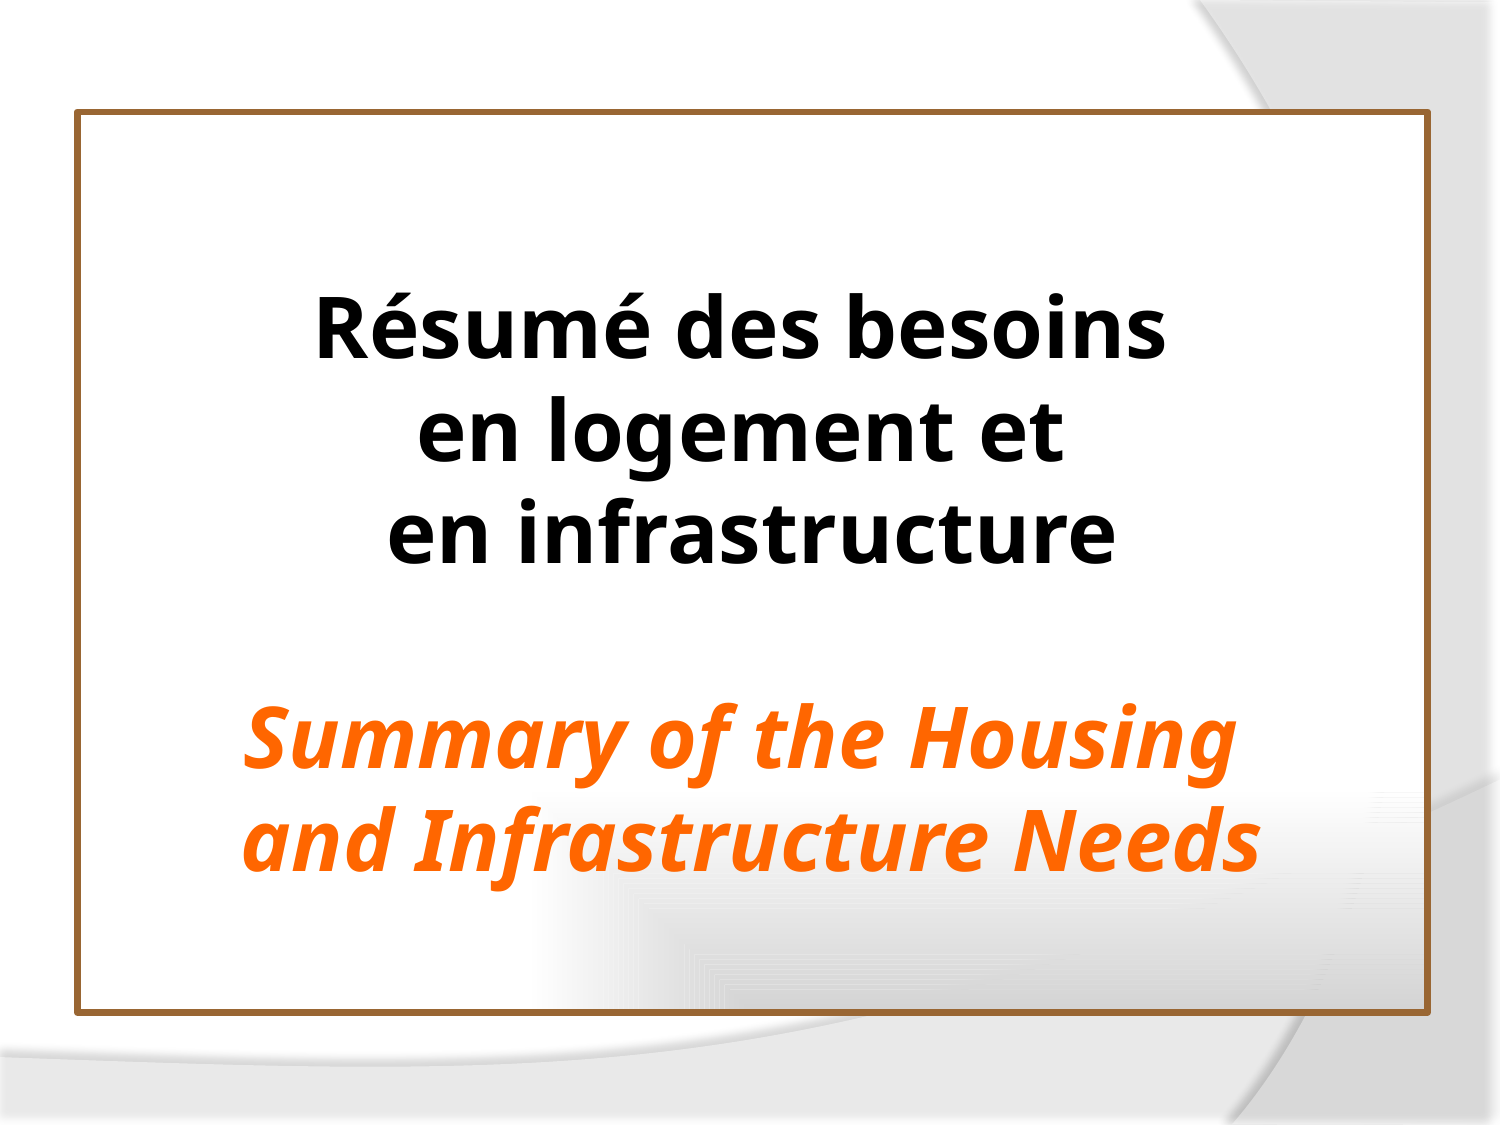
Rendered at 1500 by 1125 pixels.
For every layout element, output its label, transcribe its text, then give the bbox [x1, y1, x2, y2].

text_box Résumé des besoins en logement et en infrastructure Summary of the Housing and Infrastructure Needs [77, 112, 1428, 1013]
